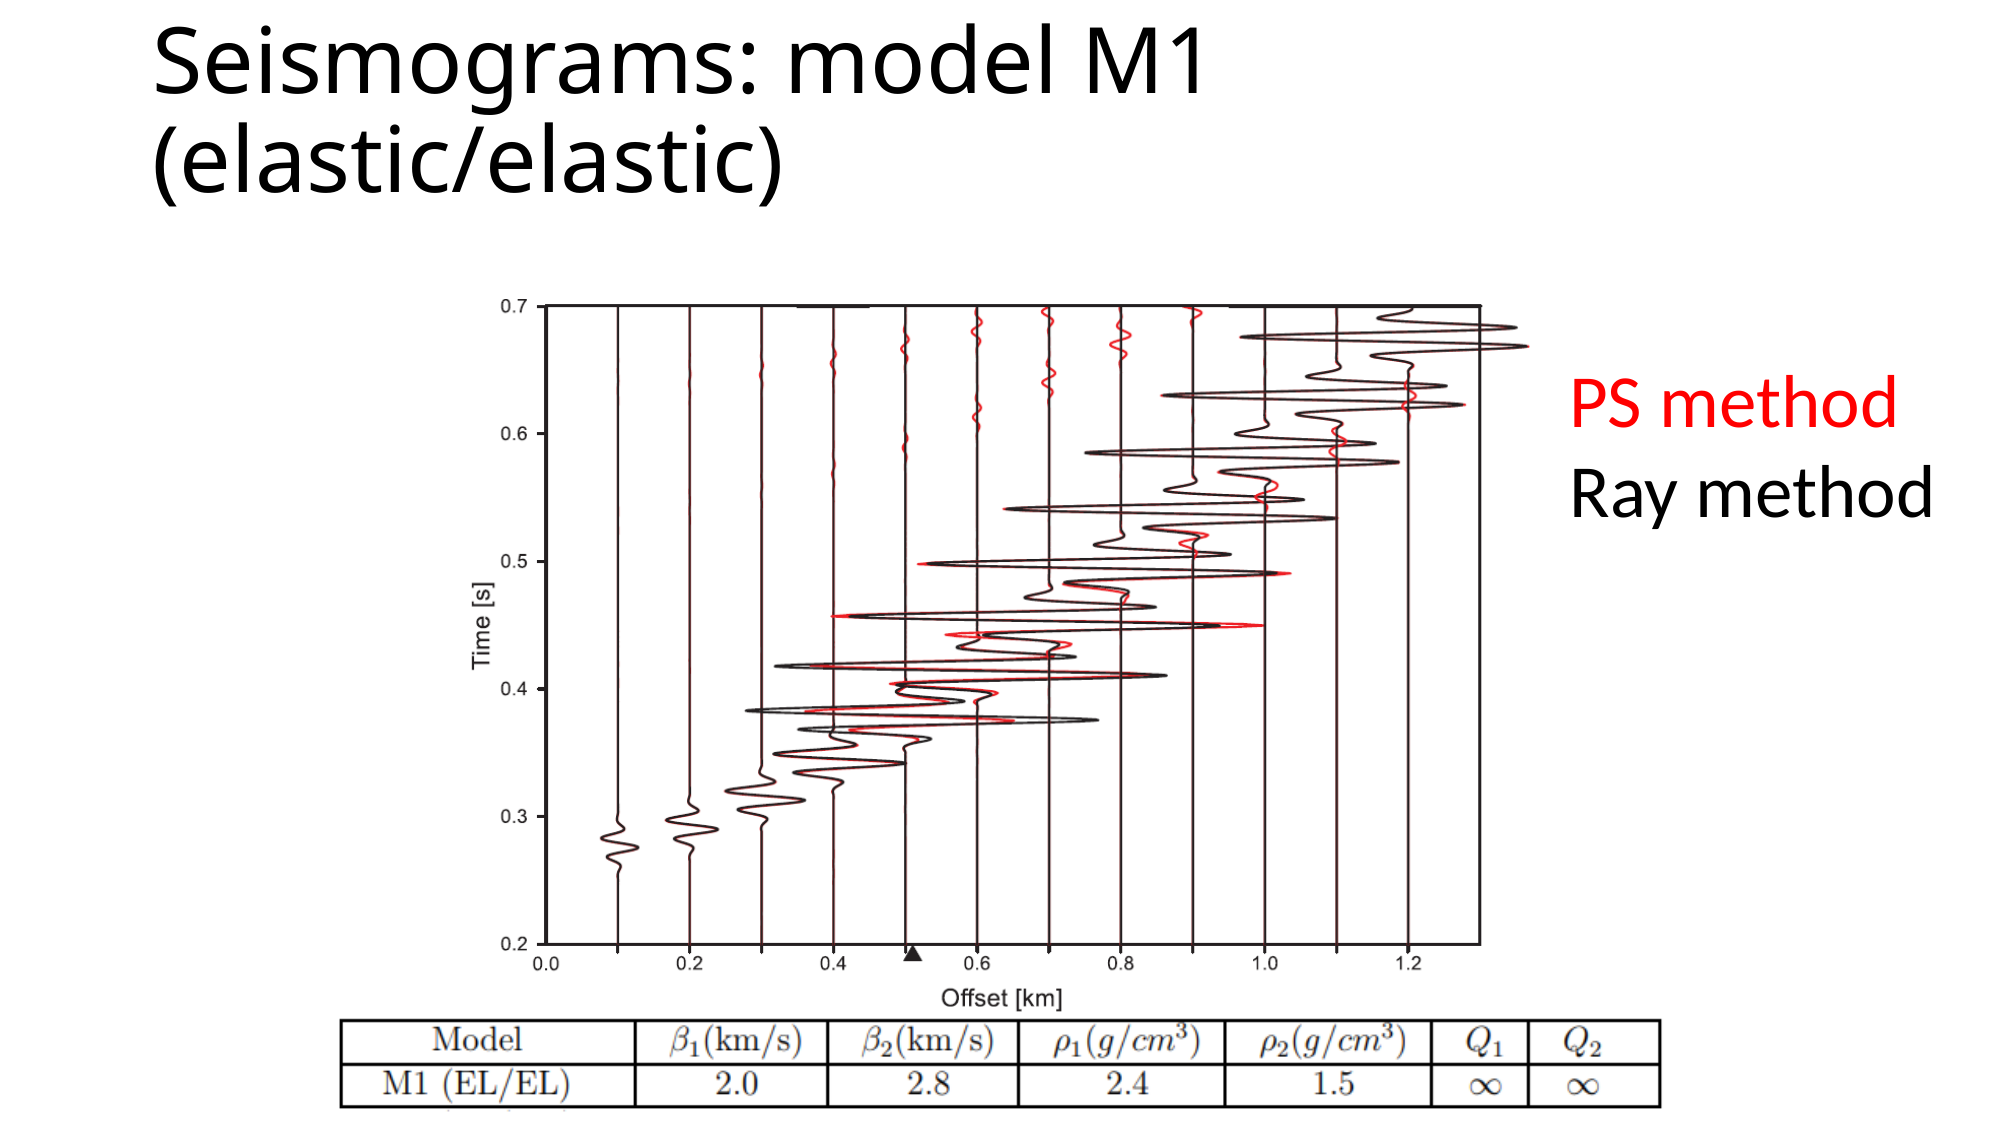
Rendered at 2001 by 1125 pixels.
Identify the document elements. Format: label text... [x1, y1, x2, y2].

picture [329, 1013, 1671, 1118]
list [469, 299, 1531, 1013]
text_box PS method Ray method [1554, 345, 1984, 540]
title Seismograms: model M1 (elastic/elastic) [137, 59, 1863, 278]
